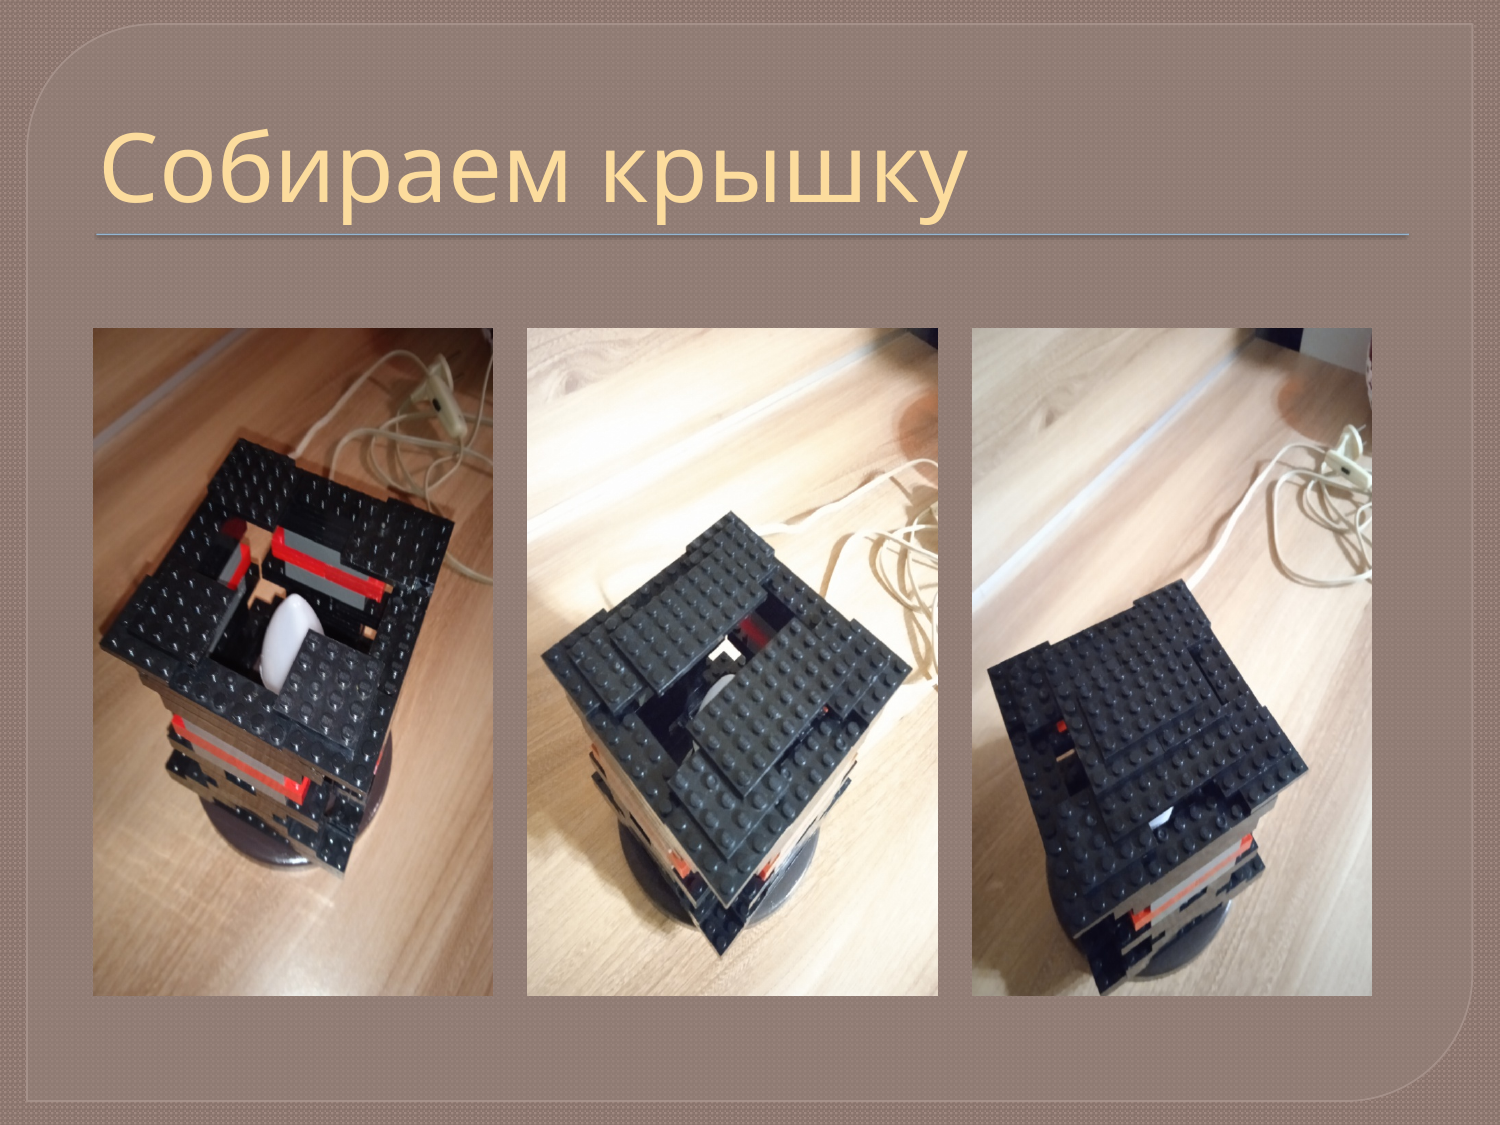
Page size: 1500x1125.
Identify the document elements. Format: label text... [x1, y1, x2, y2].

title Собираем крышку [75, 41, 1425, 229]
picture [972, 327, 1372, 997]
picture [527, 327, 938, 997]
picture [93, 327, 493, 997]
